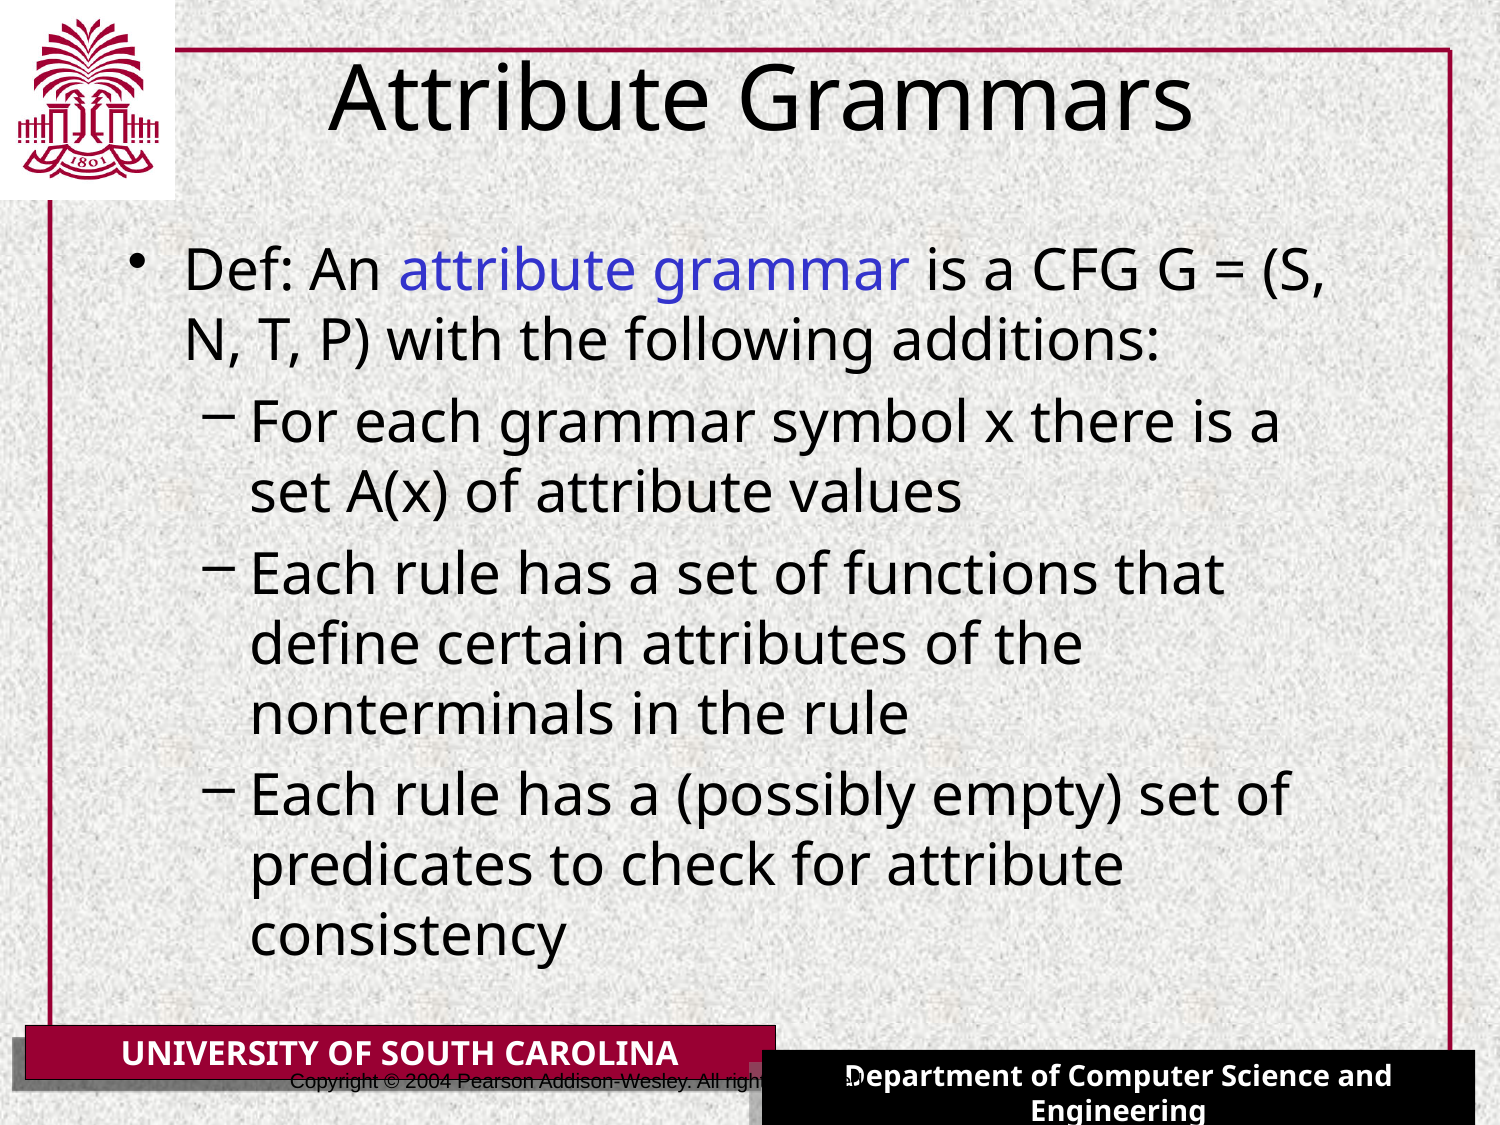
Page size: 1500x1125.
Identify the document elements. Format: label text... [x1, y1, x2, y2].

list Def: An attribute grammar is a CFG G = (S, N, T, P) with the following additions: For each grammar symbol x there is a set A(x) of attribute values Each rule has a set of functions that define certain attributes of the nonterminals in the rule Each rule has a (possibly empty) set of predicates to check for attribute consistency [112, 224, 1388, 1000]
text_box Copyright © 2004 Pearson Addison-Wesley. All rights reserved. [274, 1024, 963, 1100]
picture [13, 1038, 274, 1091]
title Attribute Grammars [125, 24, 1400, 163]
picture [0, 0, 1500, 1125]
